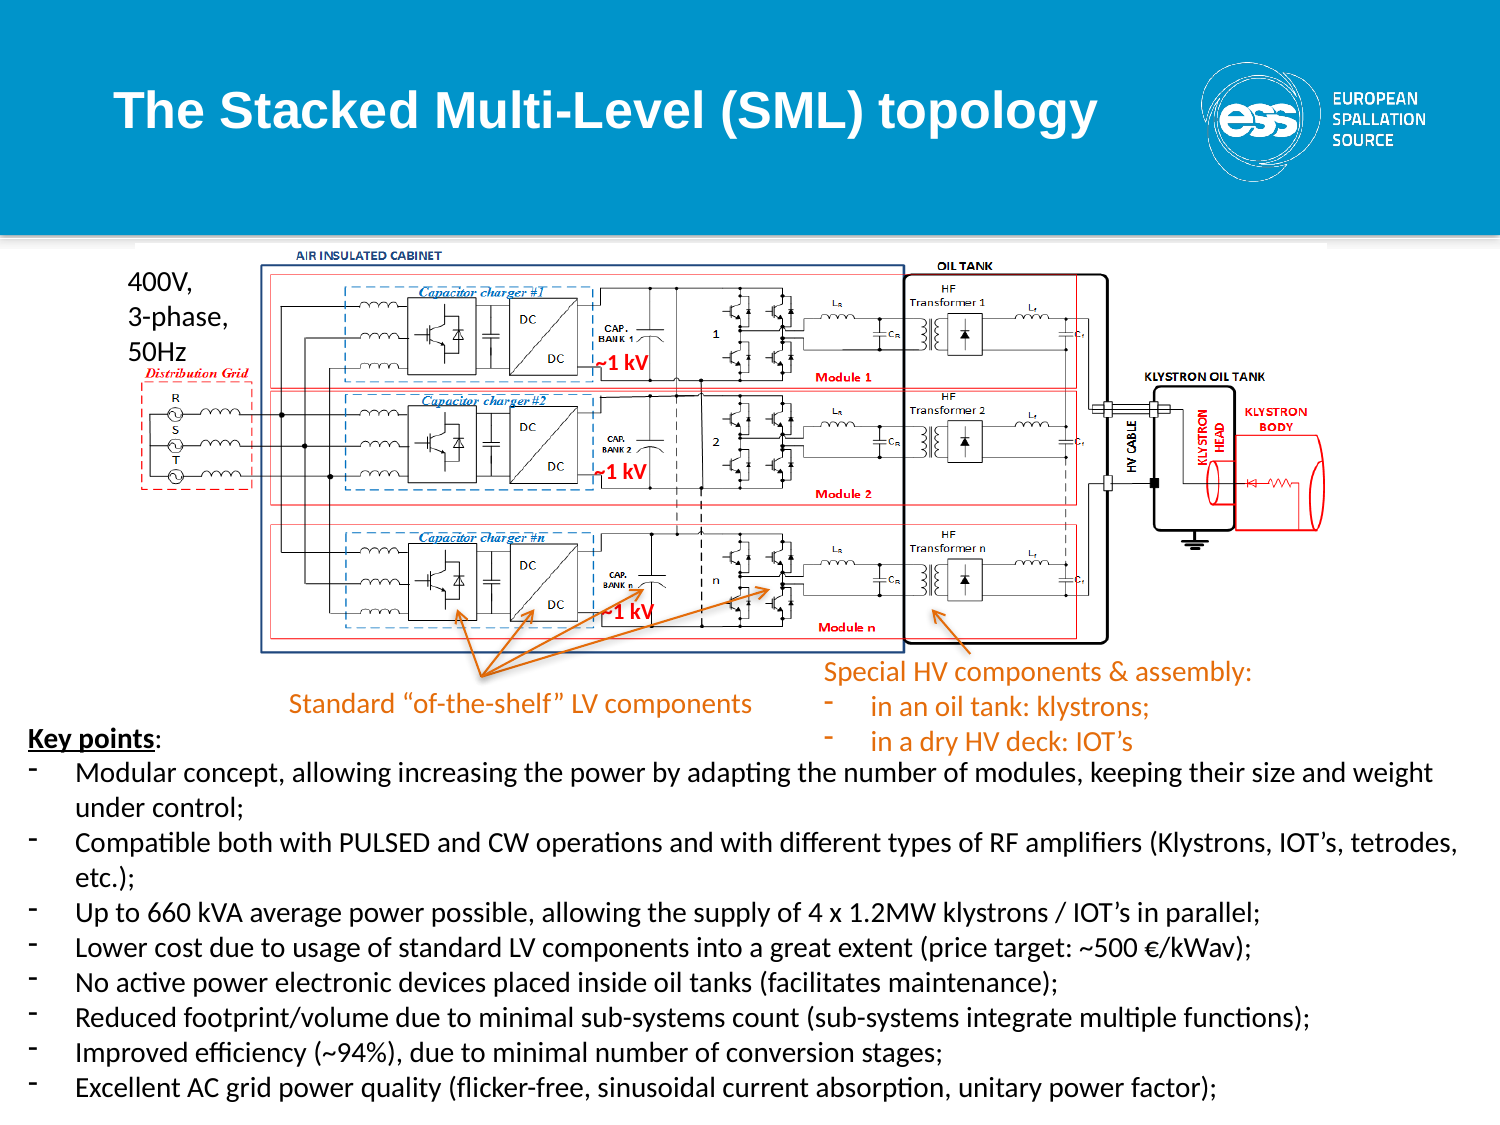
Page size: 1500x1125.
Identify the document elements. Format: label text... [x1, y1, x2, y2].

picture [1408, 93, 1412, 104]
text_box The Stacked Multi-Level (SML) topology [28, 45, 1184, 170]
picture [1381, 119, 1389, 124]
picture [1377, 93, 1385, 104]
picture [1386, 134, 1392, 146]
text_box Key points: Modular concept, allowing increasing the power by adapting the number of modules, keeping their size and weight under control; Compatible both with PULSED and CW operations and with different types of RF amplifiers (Klystrons, IOT’s, tetrodes, etc.); Up to 660 kVA average power possible, allowing the supply of 4 x 1.2MW klystrons / IOT’s in parallel; Lower cost due to usage of standard LV components into a great extent (price target: ~500 €/kWav); No active power electronic devices placed inside oil tanks (facilitates maintenance); Reduced footprint/volume due to minimal sub-systems count (sub-systems integrate multiple functions); Improved efficiency (~94%), due to minimal number of conversion stages; Excellent AC grid power quality (flicker-free, sinusoidal current absorption, unitary power factor); [13, 711, 1500, 1111]
picture [1368, 94, 1374, 104]
picture [1354, 135, 1362, 146]
picture [1334, 93, 1340, 104]
picture [1220, 104, 1299, 136]
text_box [112, 243, 1327, 766]
picture [1388, 93, 1394, 104]
picture [1366, 134, 1374, 145]
picture [1355, 93, 1361, 104]
picture [1345, 93, 1351, 104]
